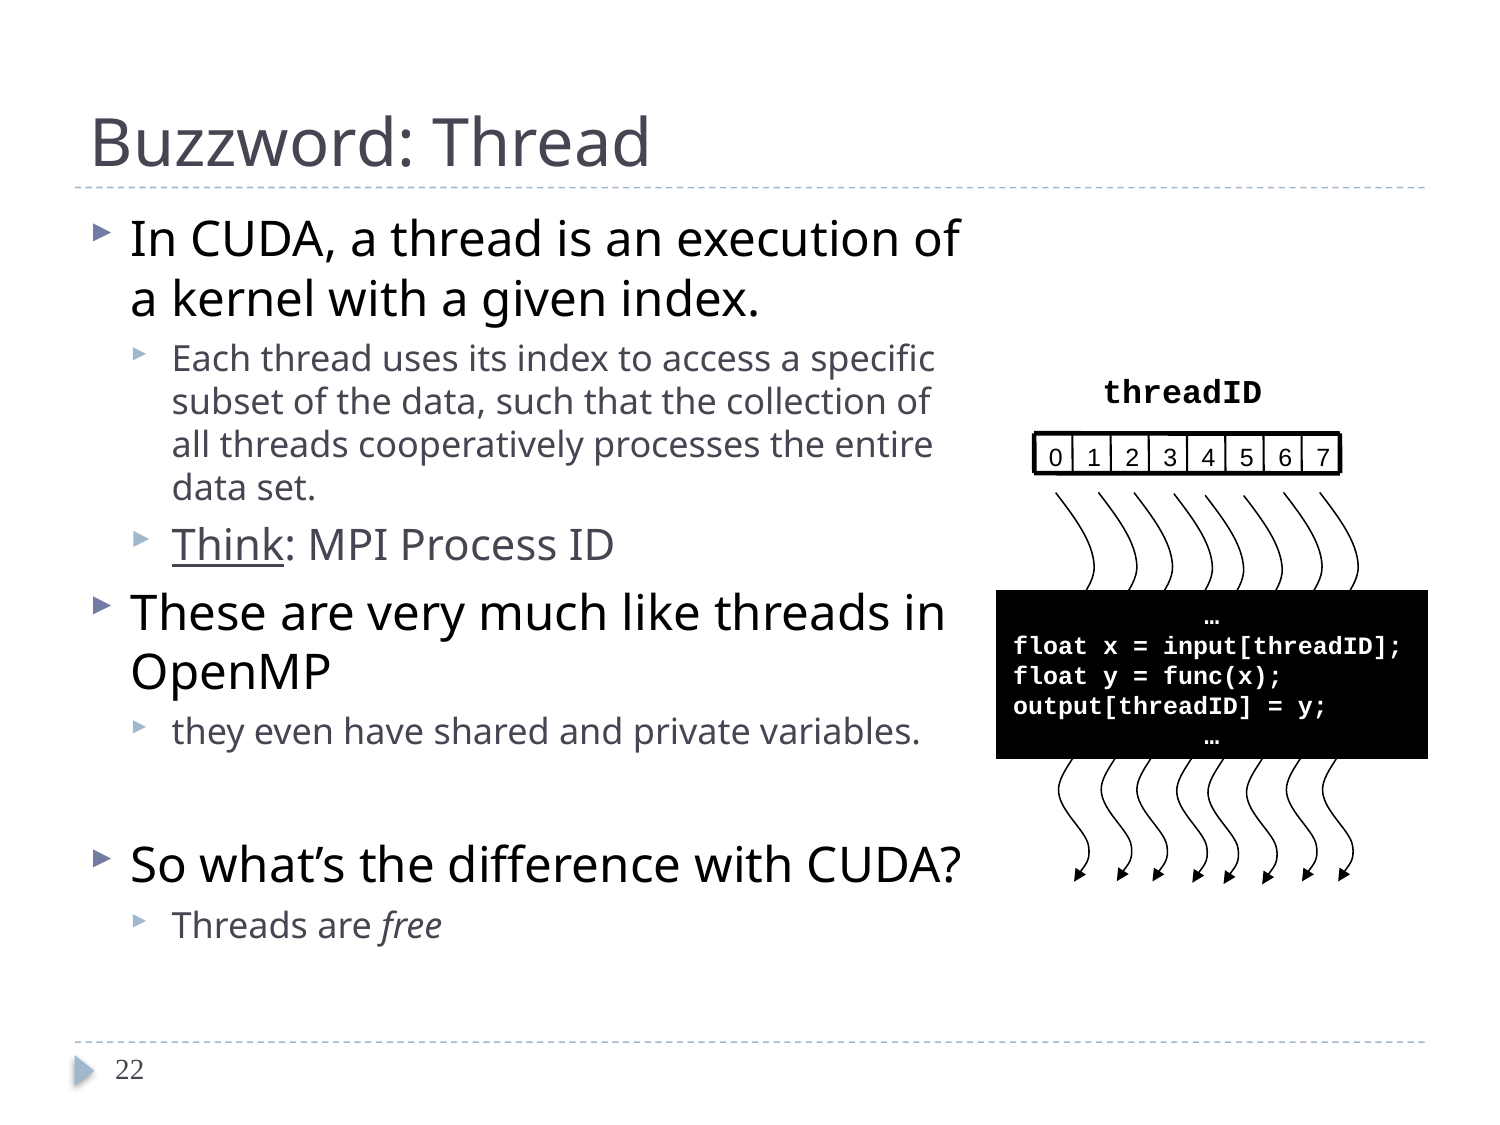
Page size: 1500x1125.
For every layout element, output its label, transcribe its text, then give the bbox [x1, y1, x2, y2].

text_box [998, 362, 1426, 885]
title Buzzword: Thread [75, 24, 1425, 188]
list In CUDA, a thread is an execution of a kernel with a given index. Each thread uses its index to access a specific subset of the data, such that the collection of all threads cooperatively processes the entire data set. Think: MPI Process ID These are very much like threads in OpenMP they even have shared and private variables. So what’s the difference with CUDA? Threads are free [75, 200, 988, 1010]
slide_number 22 [100, 1042, 426, 1103]
